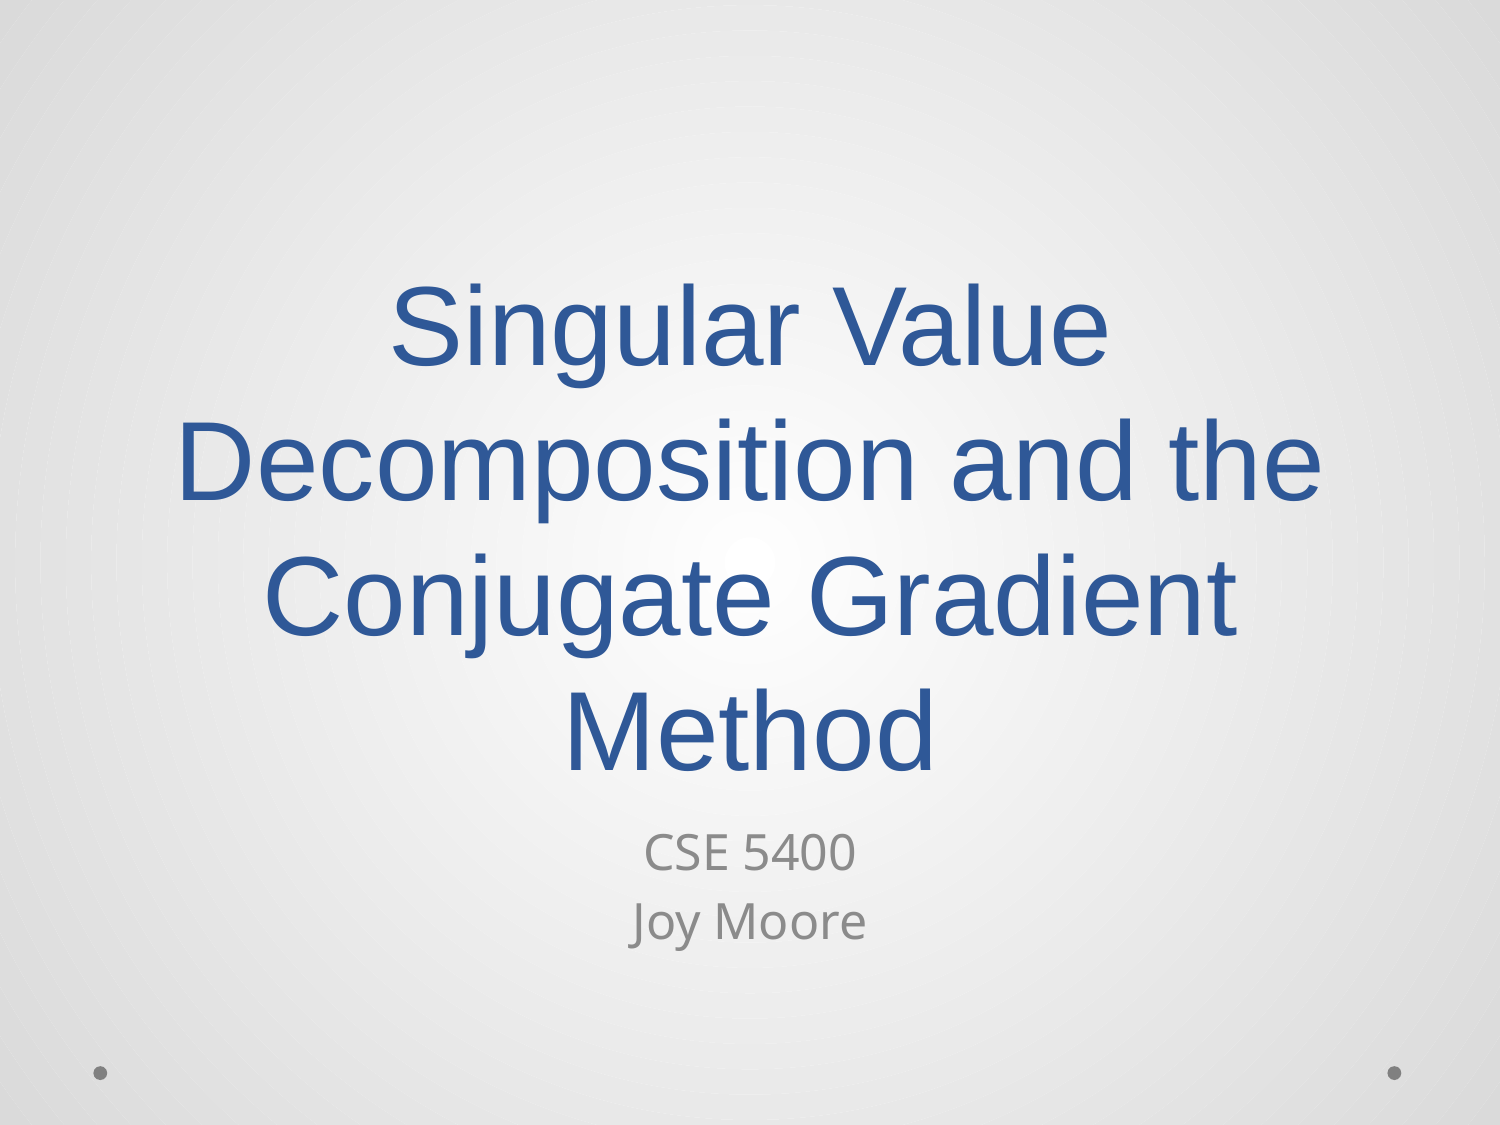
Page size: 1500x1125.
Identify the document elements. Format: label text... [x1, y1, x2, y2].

subtitle CSE 5400 Joy Moore [225, 812, 1275, 1013]
title Singular Value Decomposition and the Conjugate Gradient Method [112, 99, 1388, 800]
